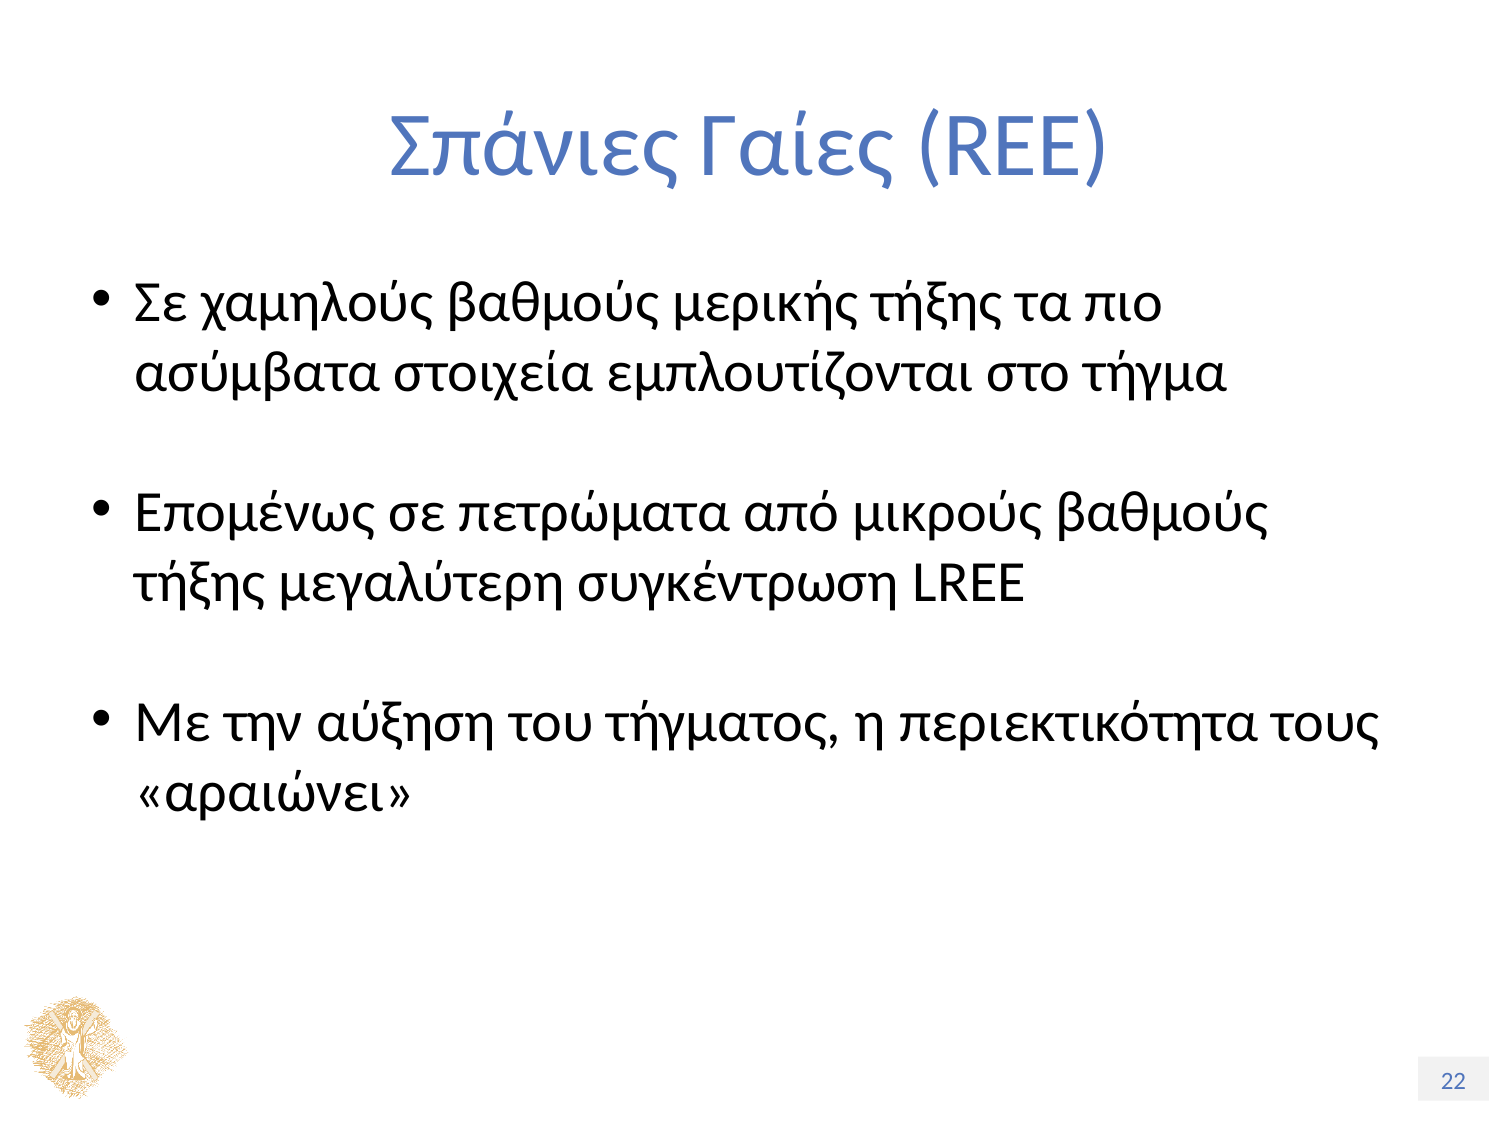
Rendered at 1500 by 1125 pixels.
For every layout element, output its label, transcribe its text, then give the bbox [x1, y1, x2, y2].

picture [17, 986, 137, 1103]
title Σπάνιες Γαίες (REE) [75, 45, 1425, 233]
list Σε χαμηλούς βαθμούς μερικής τήξης τα πιο ασύμβατα στοιχεία εμπλουτίζονται στο τήγμα Επομένως σε πετρώματα από μικρούς βαθμούς τήξης μεγαλύτερη συγκέντρωση LREE Με την αύξηση του τήγματος, η περιεκτικότητα τους «αραιώνει» [76, 255, 1427, 909]
